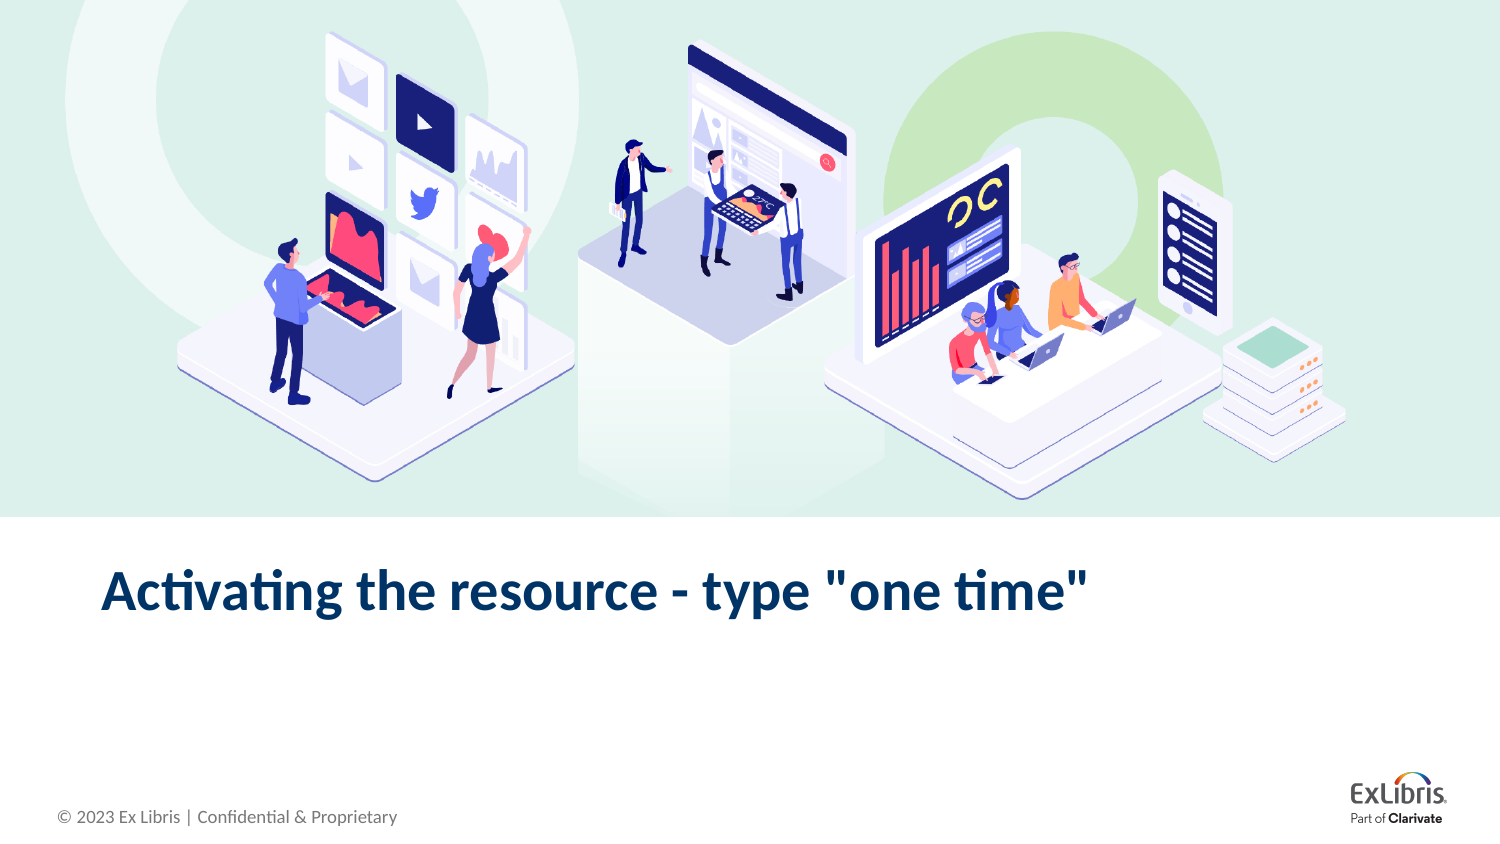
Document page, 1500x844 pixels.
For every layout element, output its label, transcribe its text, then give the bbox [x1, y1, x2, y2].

picture [0, 0, 1500, 517]
picture [1351, 772, 1447, 823]
title Activating the resource - type "one time" [86, 544, 1152, 749]
